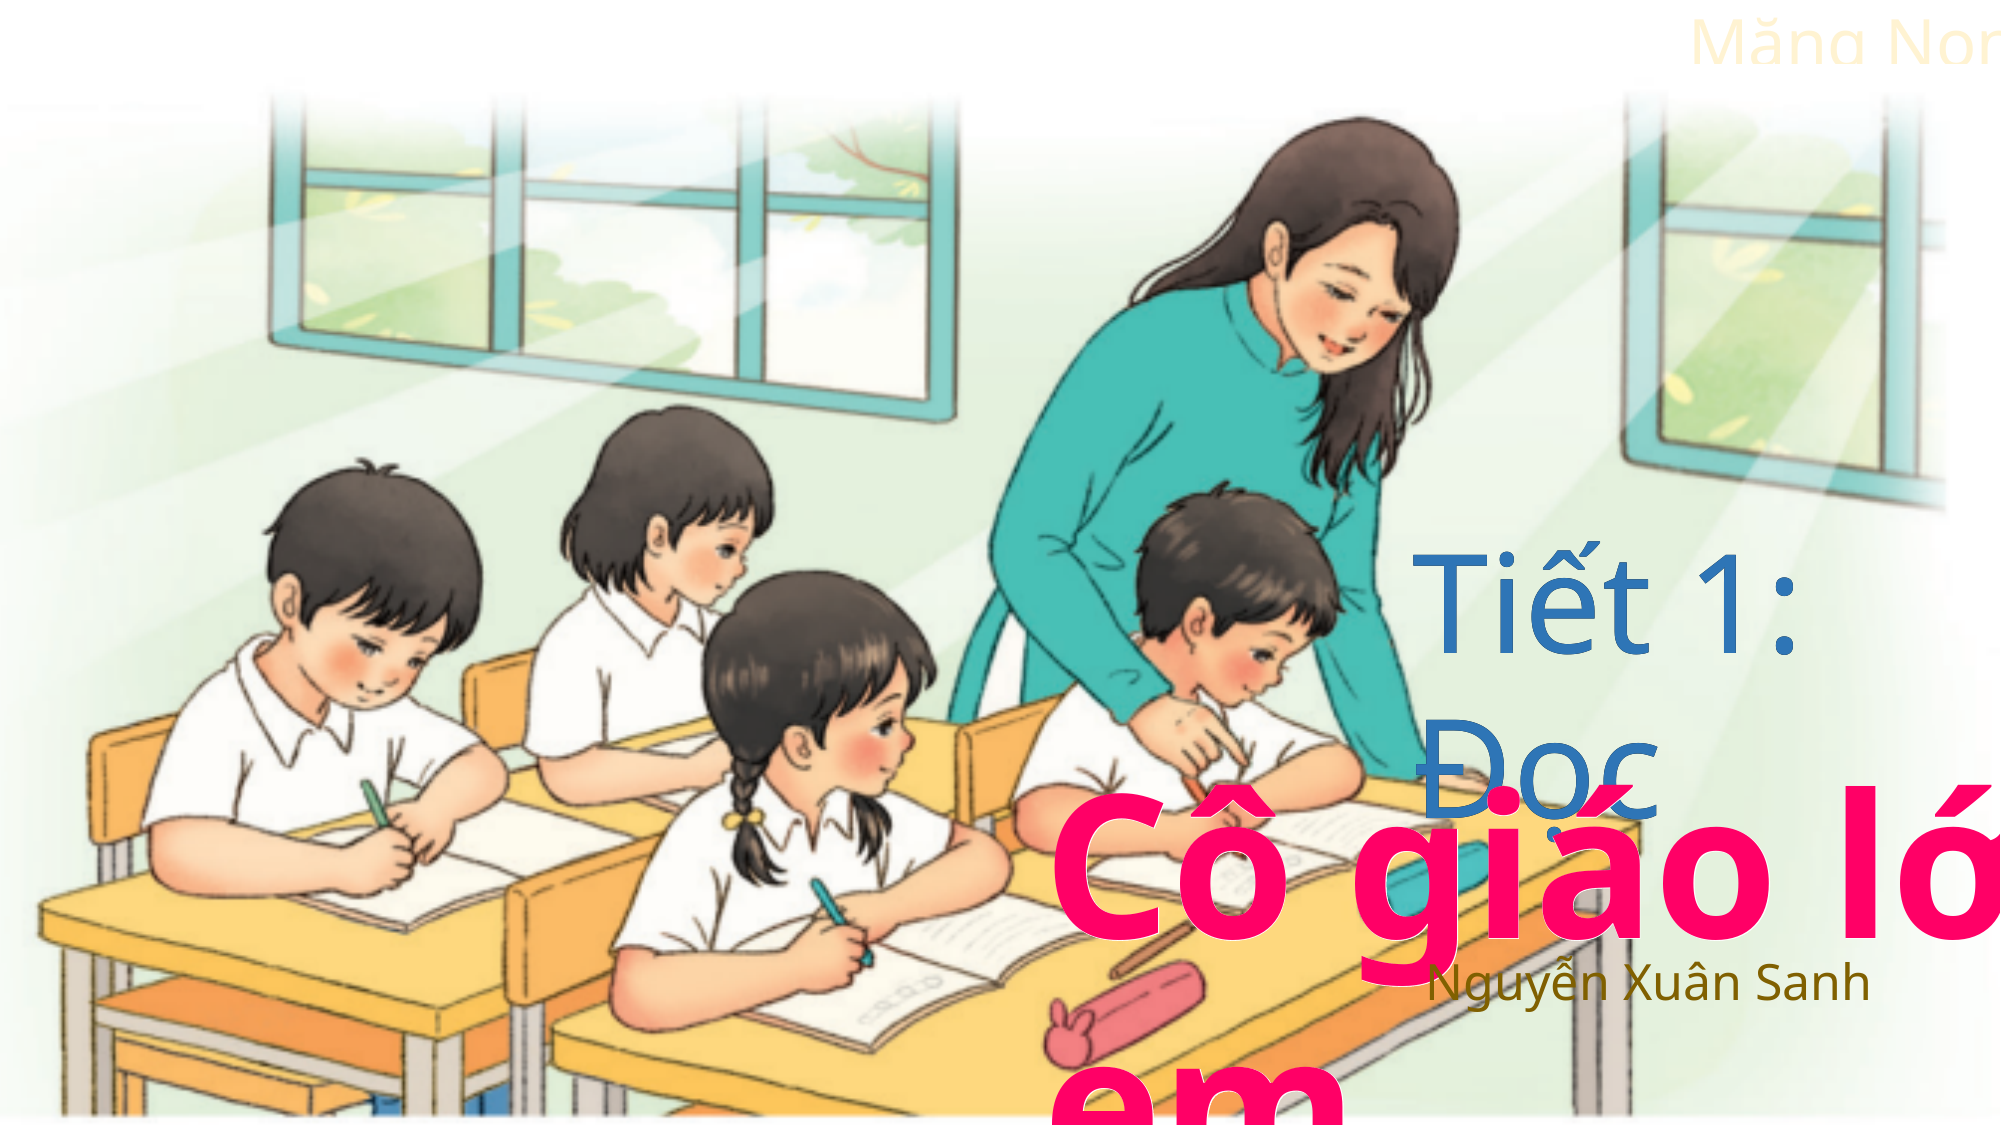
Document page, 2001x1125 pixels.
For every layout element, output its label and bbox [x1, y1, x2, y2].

text_box [1398, 508, 2000, 731]
text_box [1028, 731, 2000, 989]
picture [0, 0, 2001, 1125]
